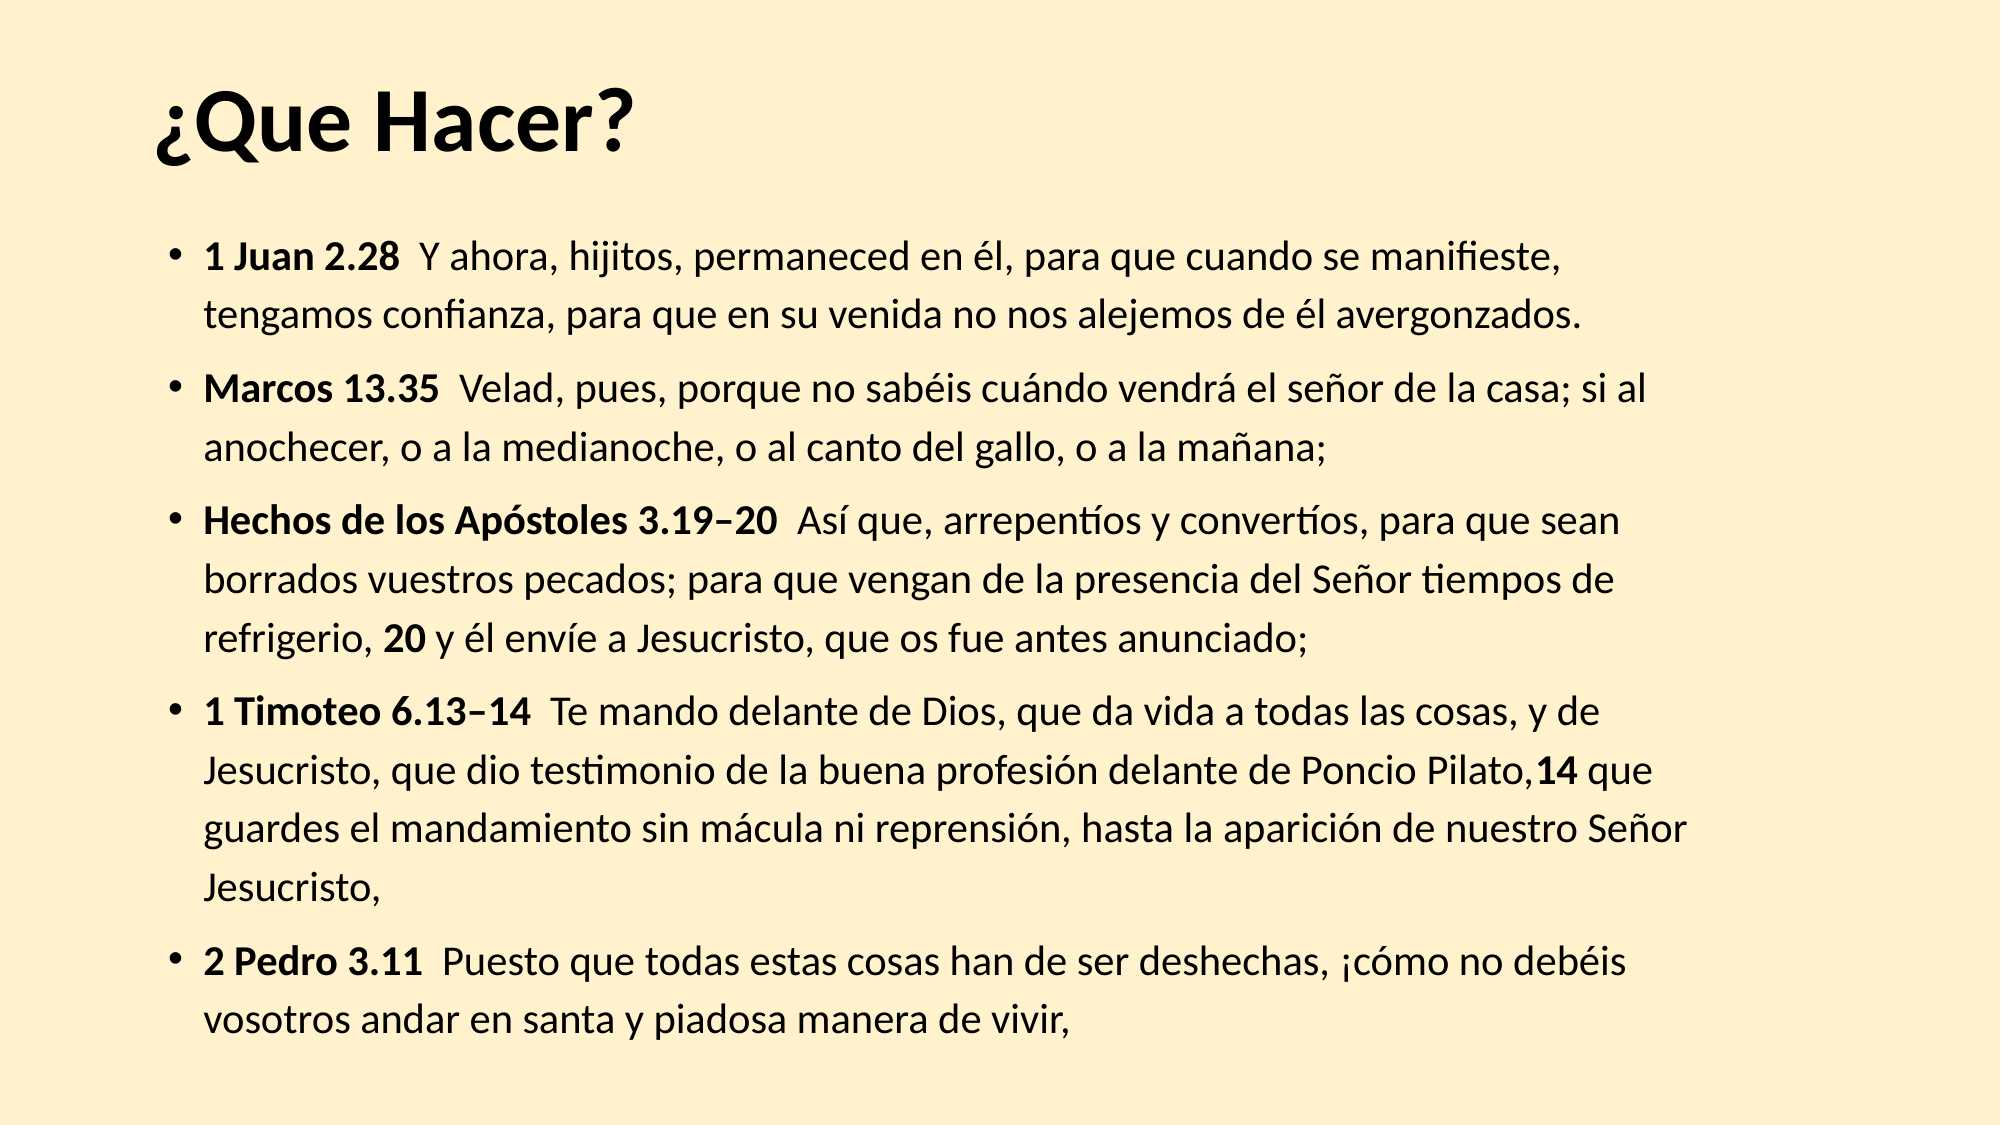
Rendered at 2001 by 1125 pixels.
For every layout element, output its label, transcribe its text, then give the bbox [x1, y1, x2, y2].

title ¿Que Hacer? [137, 59, 1863, 184]
list 1 Juan 2.28 Y ahora, hijitos, permaneced en él, para que cuando se manifieste, tengamos confianza, para que en su venida no nos alejemos de él avergonzados. Marcos 13.35 Velad, pues, porque no sabéis cuándo vendrá el señor de la casa; si al anochecer, o a la medianoche, o al canto del gallo, o a la mañana; Hechos de los Apóstoles 3.19–20 Así que, arrepentíos y convertíos, para que sean borrados vuestros pecados; para que vengan de la presencia del Señor tiempos de refrigerio, 20 y él envíe a Jesucristo, que os fue antes anunciado; 1 Timoteo 6.13–14 Te mando delante de Dios, que da vida a todas las cosas, y de Jesucristo, que dio testimonio de la buena profesión delante de Poncio Pilato,14 que guardes el mandamiento sin mácula ni reprensión, hasta la aparición de nuestro Señor Jesucristo, 2 Pedro 3.11 Puesto que todas estas cosas han de ser deshechas, ¡cómo no debéis vosotros andar en santa y piadosa manera de vivir, [0, 212, 1725, 1066]
